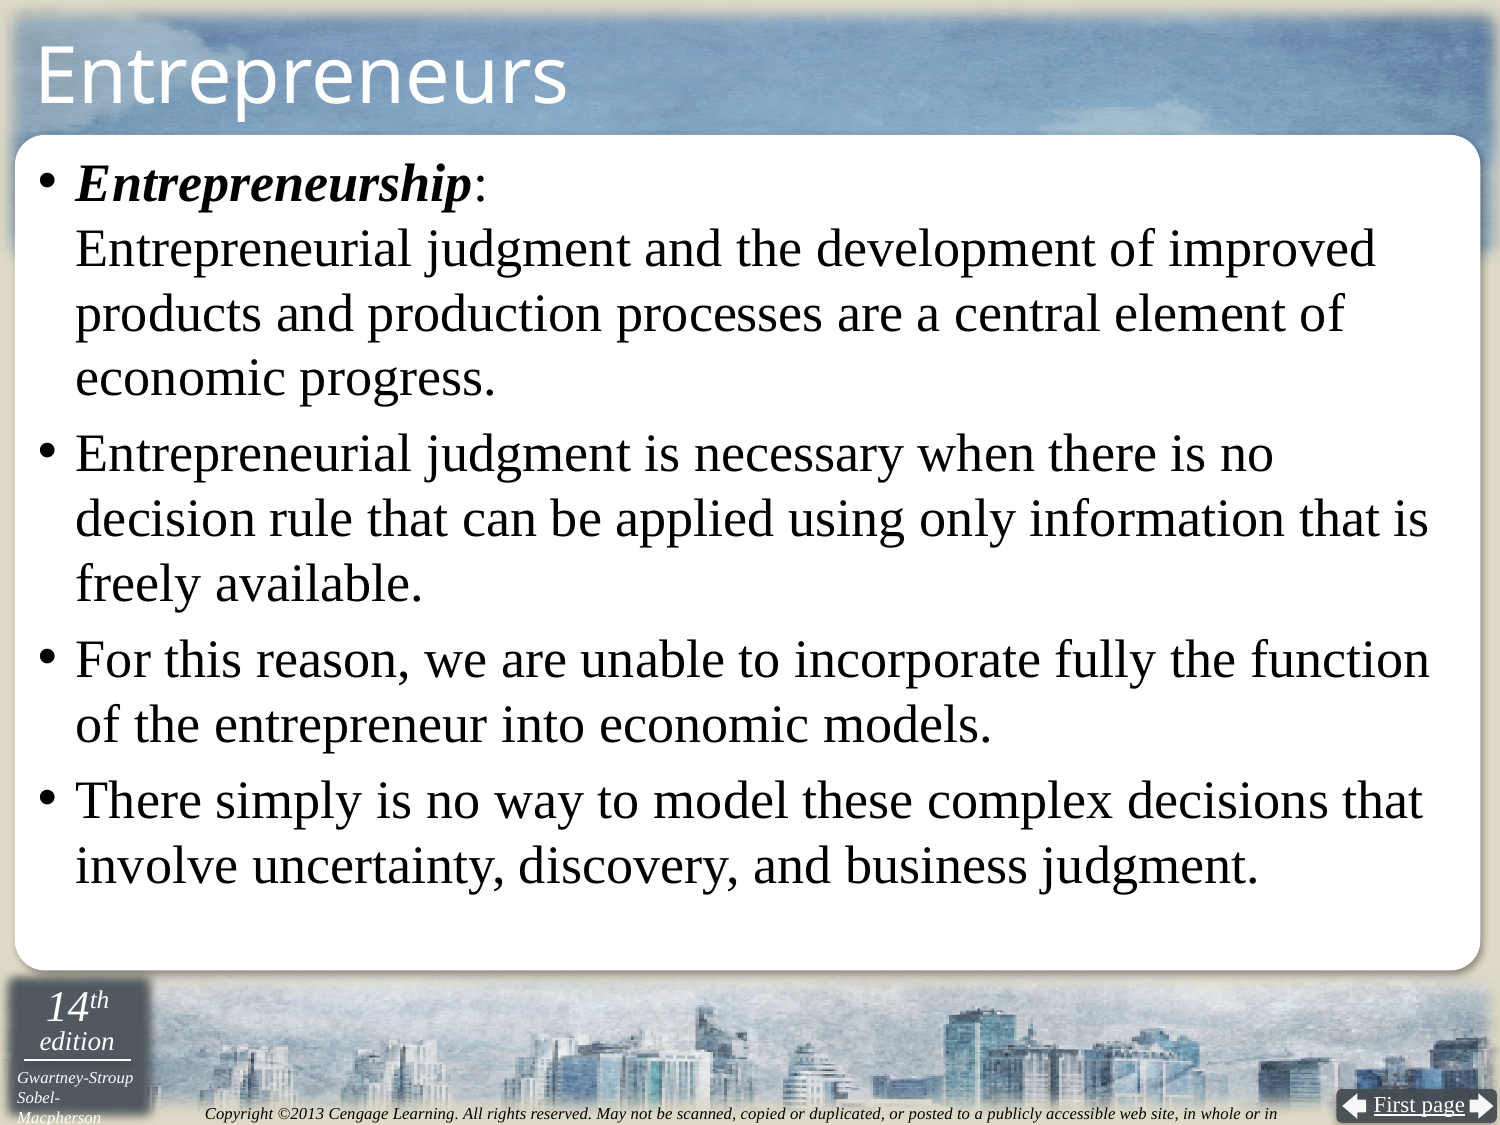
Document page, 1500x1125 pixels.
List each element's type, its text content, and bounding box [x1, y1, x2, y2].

list Entrepreneurship: Entrepreneurial judgment and the development of improved products and production processes are a central element of economic progress. Entrepreneurial judgment is necessary when there is no decision rule that can be applied using only information that is freely available. For this reason, we are unable to incorporate fully the function of the entrepreneur into economic models. There simply is no way to model these complex decisions that involve uncertainty, discovery, and business judgment. [23, 139, 1481, 993]
text_box [14, 143, 23, 963]
text_box Entrepreneurs [19, 16, 1481, 140]
text_box [28, 134, 1467, 139]
picture [153, 994, 1479, 1091]
